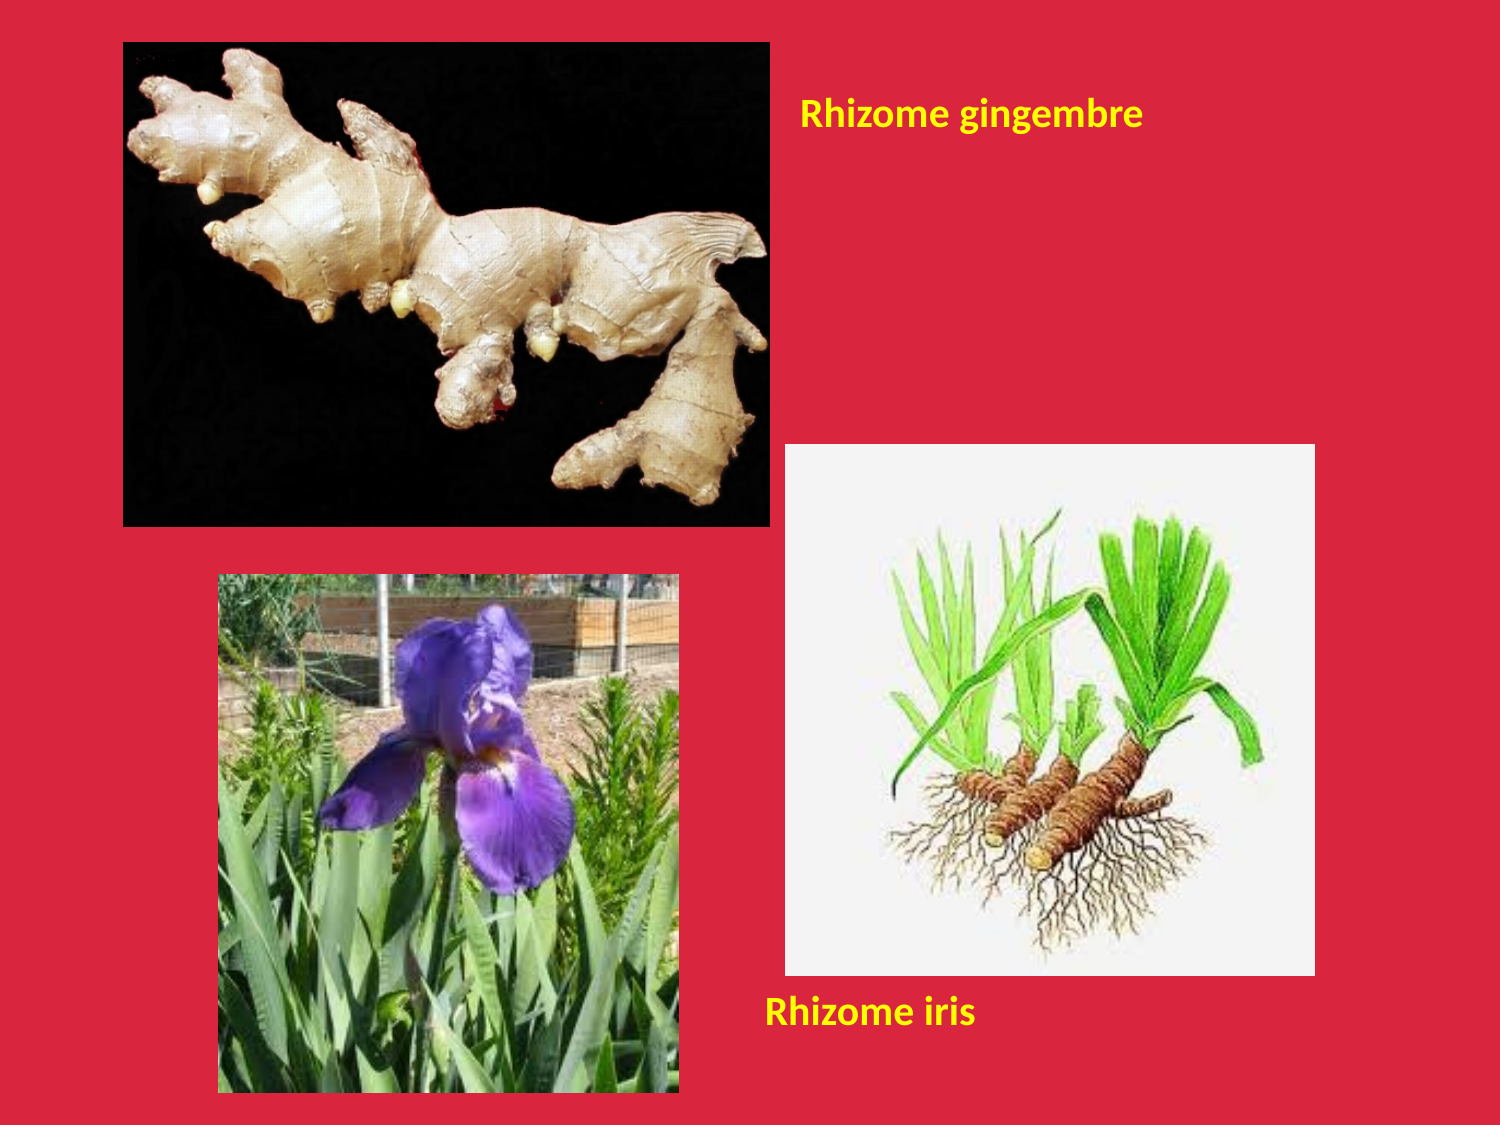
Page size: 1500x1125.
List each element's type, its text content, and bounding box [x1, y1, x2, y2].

text_box Rhizome iris [750, 975, 1199, 1091]
picture [218, 574, 679, 1093]
picture [123, 42, 770, 528]
picture [785, 444, 1315, 977]
text_box Rhizome gingembre [785, 78, 1235, 193]
